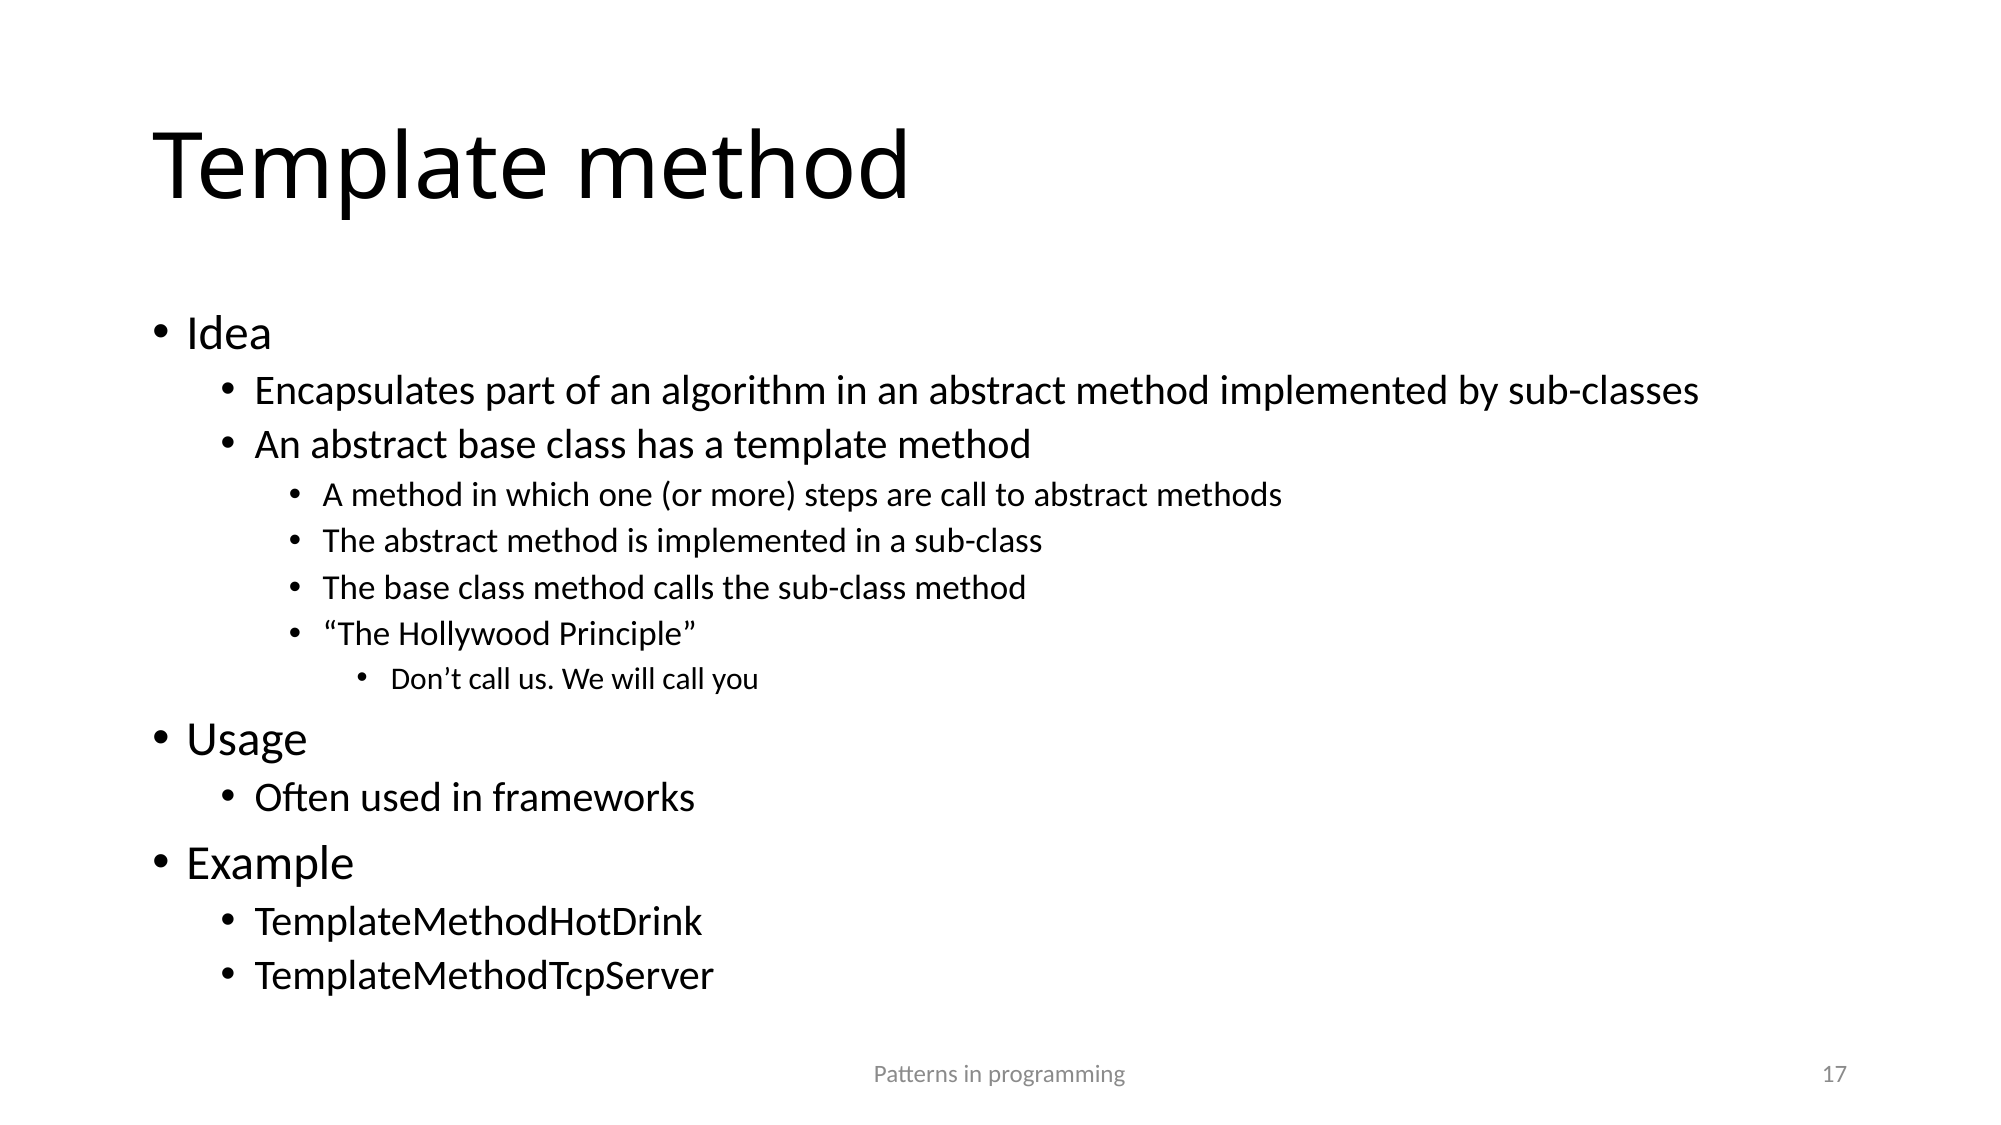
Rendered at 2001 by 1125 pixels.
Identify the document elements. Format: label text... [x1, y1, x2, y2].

title Template method [137, 59, 1863, 278]
footer Patterns in programming [662, 1042, 1338, 1103]
list Idea Encapsulates part of an algorithm in an abstract method implemented by sub-classes An abstract base class has a template method A method in which one (or more) steps are call to abstract methods The abstract method is implemented in a sub-class The base class method calls the sub-class method “The Hollywood Principle” Don’t call us. We will call you Usage Often used in frameworks Example TemplateMethodHotDrink TemplateMethodTcpServer [137, 299, 1863, 1014]
slide_number 17 [1412, 1042, 1863, 1103]
